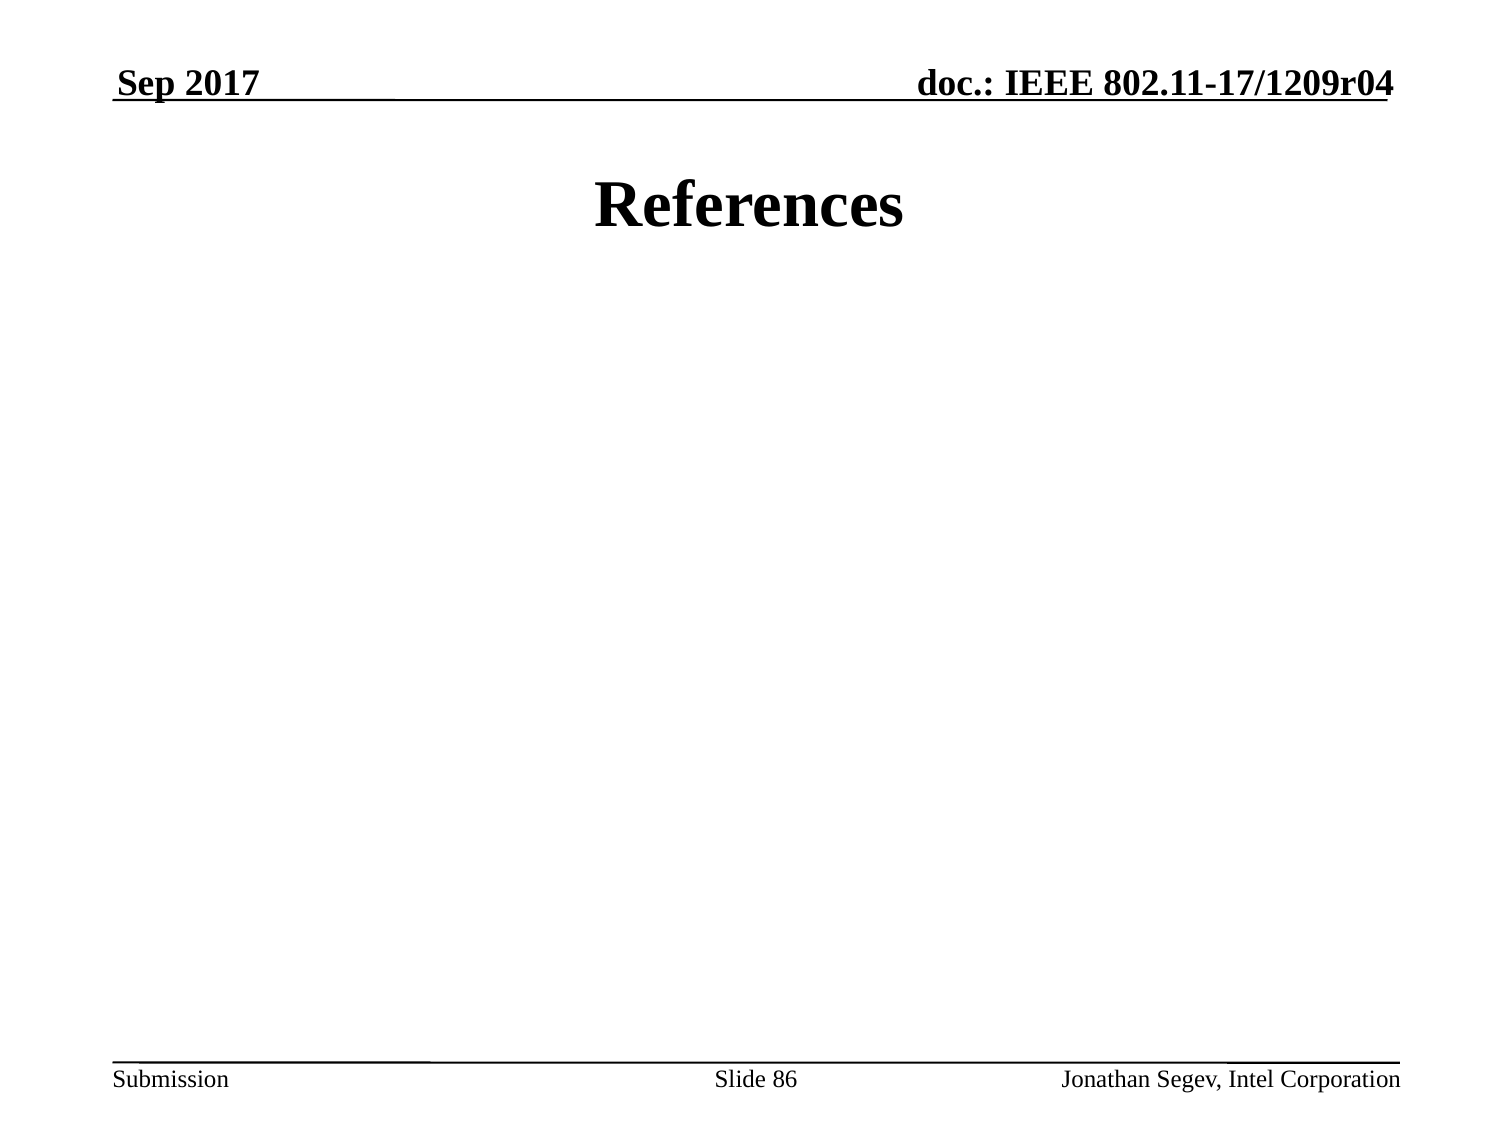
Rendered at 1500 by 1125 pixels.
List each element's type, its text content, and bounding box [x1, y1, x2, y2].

footer Jonathan Segev, Intel Corporation [1019, 1061, 1402, 1093]
title References [112, 112, 1388, 288]
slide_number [116, 58, 507, 104]
slide_number Slide 86 [712, 1061, 800, 1123]
